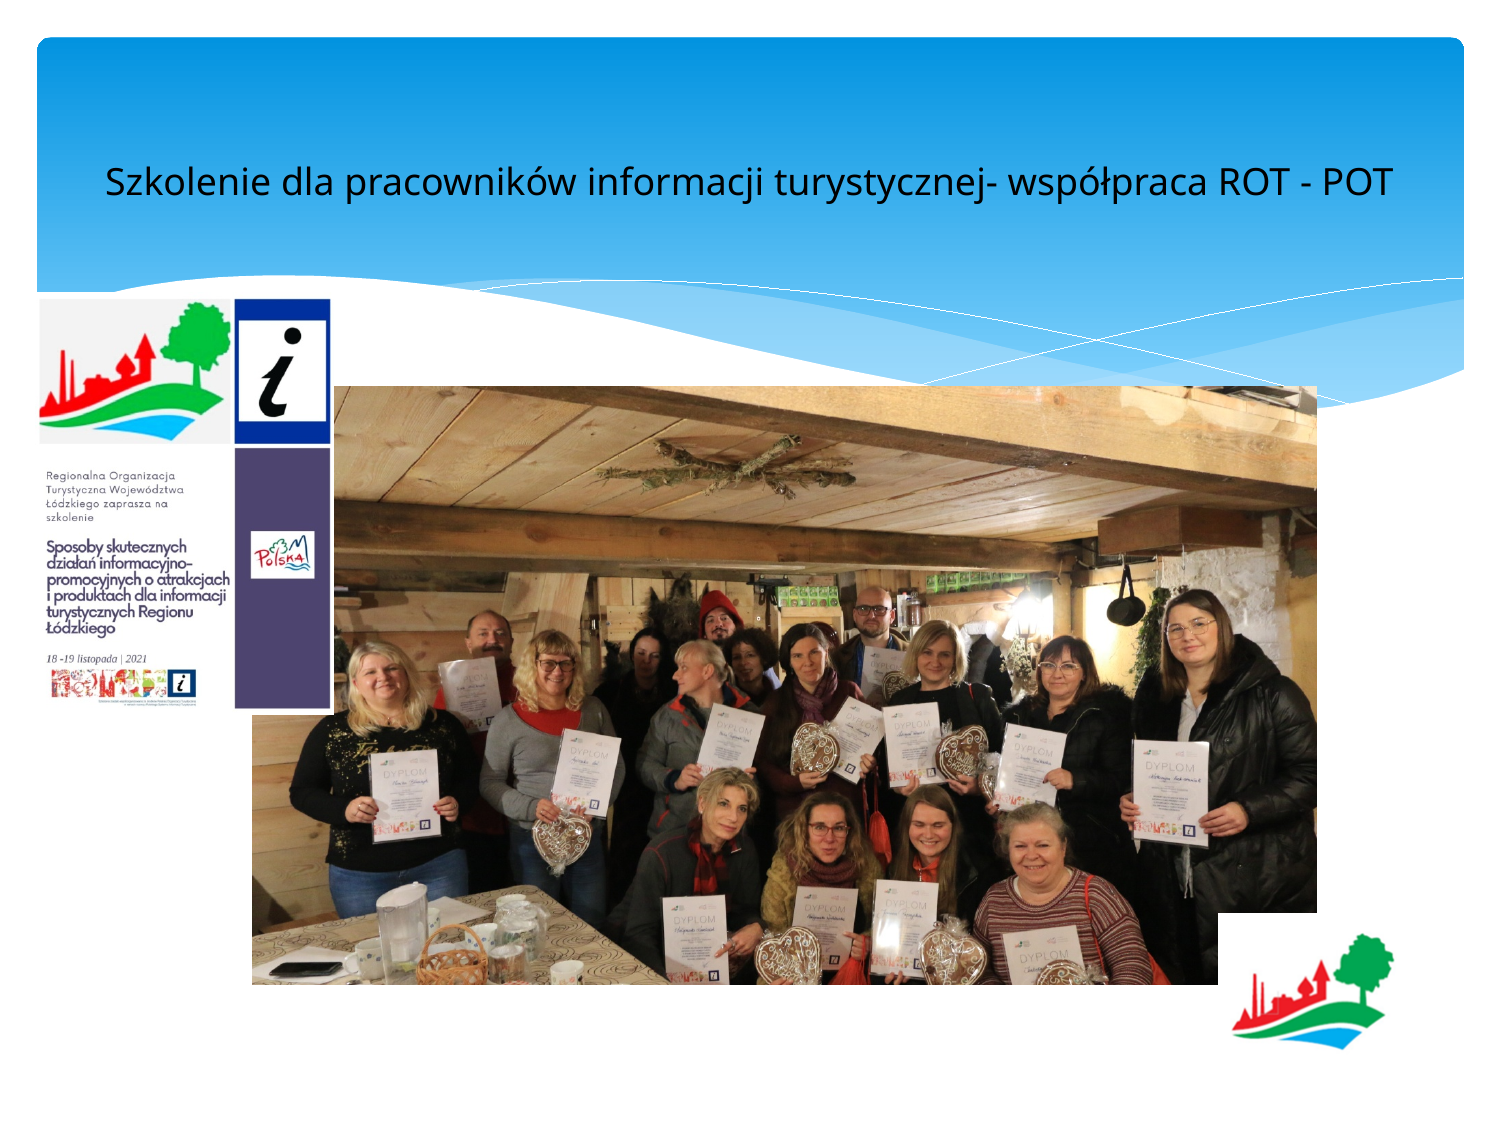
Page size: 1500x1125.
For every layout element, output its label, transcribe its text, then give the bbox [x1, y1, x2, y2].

title Szkolenie dla pracowników informacji turystycznej- współpraca ROT - POT [75, 55, 1425, 261]
picture [34, 292, 334, 716]
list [252, 386, 1318, 985]
picture [1218, 913, 1404, 1070]
